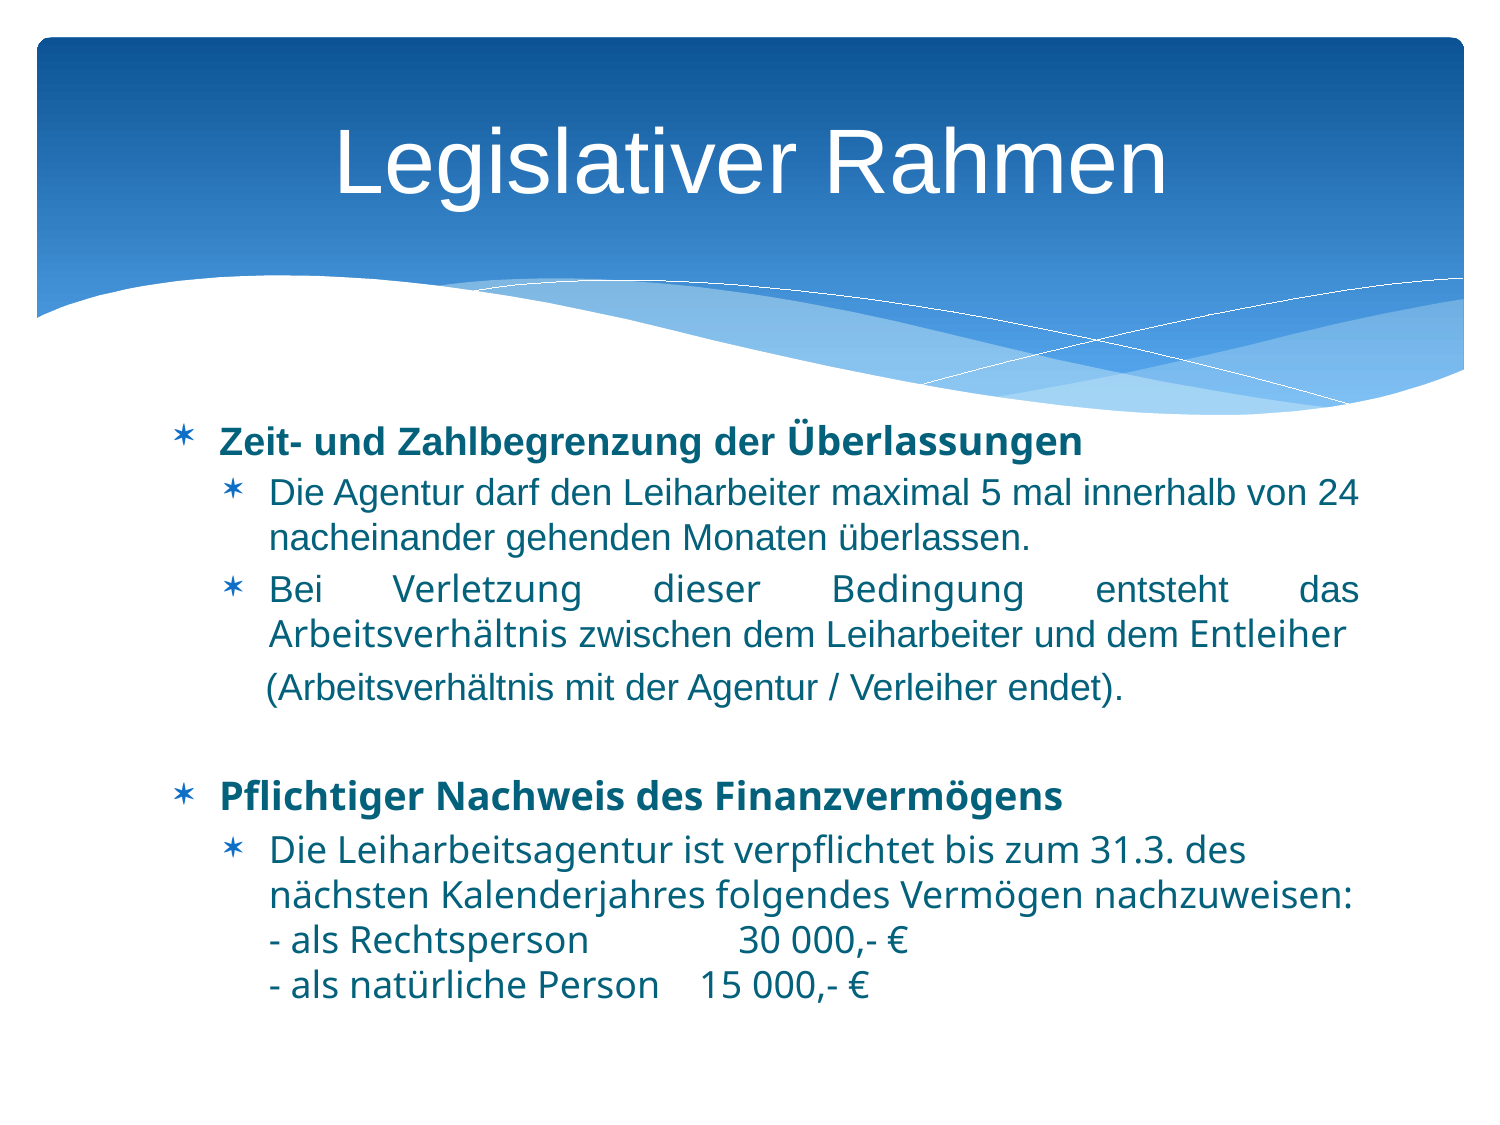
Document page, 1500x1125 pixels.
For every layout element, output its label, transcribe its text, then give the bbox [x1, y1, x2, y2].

title Legislativer Rahmen [76, 54, 1428, 261]
list Zeit- und Zahlbegrenzung der Überlassungen Die Agentur darf den Leiharbeiter maximal 5 mal innerhalb von 24 nacheinander gehenden Monaten überlassen. Bei Verletzung dieser Bedingung entsteht das Arbeitsverhältnis zwischen dem Leiharbeiter und dem Entleiher (Arbeitsverhältnis mit der Agentur / Verleiher endet). Pflichtiger Nachweis des Finanzvermögens Die Leiharbeitsagentur ist verpflichtet bis zum 31.3. des nächsten Kalenderjahres folgendes Vermögen nachzuweisen: - als Rechtsperson 30 000,- € - als natürliche Person 15 000,- € [159, 373, 1375, 958]
